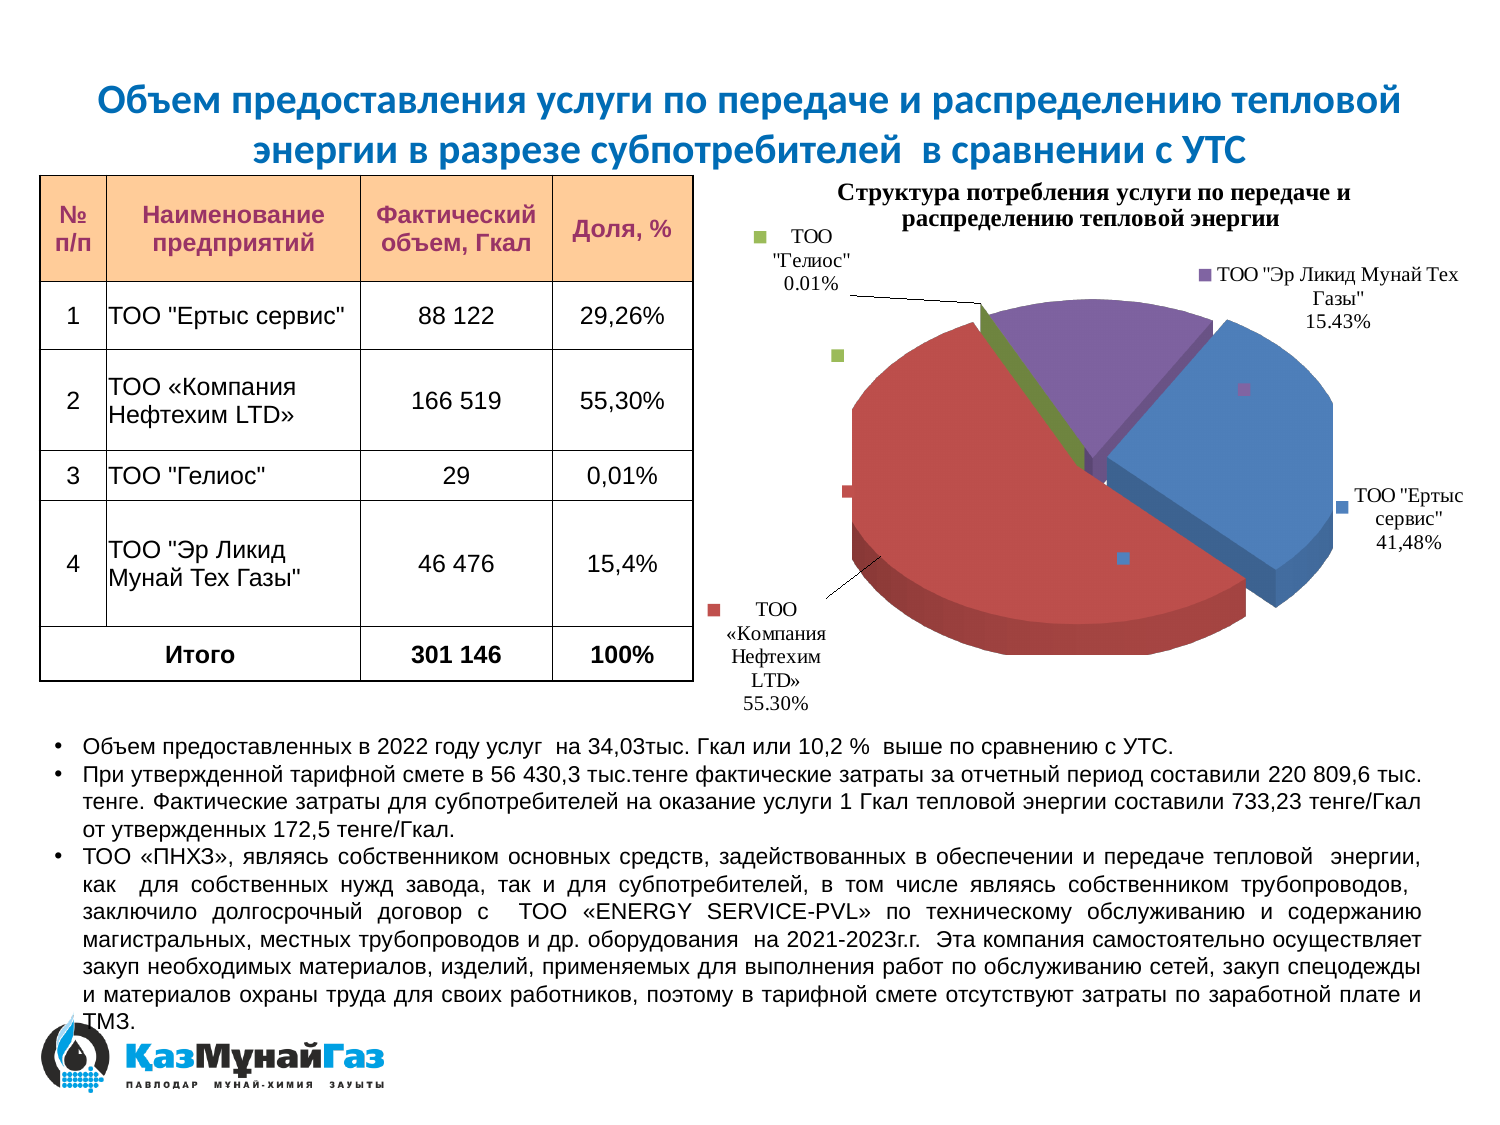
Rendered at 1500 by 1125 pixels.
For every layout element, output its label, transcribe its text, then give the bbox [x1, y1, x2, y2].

table_cell ТОО «Компания Нефтехим LTD» [107, 350, 360, 450]
table_cell 55,30% [553, 350, 687, 450]
table_cell 0,01% [553, 451, 687, 500]
title Объем предоставления услуги по передаче и распределению тепловой энергии в разрезе субпотребителей в сравнении с УТС [75, 45, 1425, 175]
table_header Наименование предприятий [107, 176, 360, 281]
table_cell 29 [361, 451, 552, 500]
table_cell ТОО "Гелиос" [107, 451, 360, 500]
table_header Доля, % [553, 176, 687, 281]
table_cell 301 146 [361, 627, 552, 680]
text_box Объем предоставленных в 2022 году услуг на 34,03тыс. Гкал или 10,2 % выше по сравнению с УТС. При утвержденной тарифной смете в 56 430,3 тыс.тенге фактические затраты за отчетный период составили 220 809,6 тыс. тенге. Фактические затраты для субпотребителей на оказание услуги 1 Гкал тепловой энергии составили 733,23 тенге/Гкал от утвержденных 172,5 тенге/Гкал. ТОО «ПНХЗ», являясь собственником основных средств, задействованных в обеспечении и передаче тепловой энергии, как для собственных нужд завода, так и для субпотребителей, в том числе являясь собственником трубопроводов, заключило долгосрочный договор с ТОО «ENERGY SERVICE-PVL» по техническому обслуживанию и содержанию магистральных, местных трубопроводов и др. оборудования на 2021-2023г.г. Эта компания самостоятельно осуществляет закуп необходимых материалов, изделий, применяемых для выполнения работ по обслуживанию сетей, закуп спецодежды и материалов охраны труда для своих работников, поэтому в тарифной смете отсутствуют затраты по заработной плате и ТМЗ. [39, 724, 1437, 1097]
table_cell 3 [41, 451, 106, 500]
table_cell 100% [553, 627, 687, 680]
table_header № п/п [41, 176, 106, 281]
table_cell 166 519 [361, 350, 552, 450]
table_cell 4 [41, 501, 106, 626]
table_cell ТОО "Ертыс сервис" [107, 282, 360, 349]
chart [692, 163, 1473, 725]
table_cell 29,26% [553, 282, 687, 349]
table_cell 46 476 [361, 501, 552, 626]
table_cell 2 [41, 350, 106, 450]
table_cell 15,4% [553, 501, 687, 626]
table_cell 1 [41, 282, 106, 349]
table_header Фактический объем, Гкал [361, 176, 552, 281]
table_cell 88 122 [361, 282, 552, 349]
table_cell ТОО "Эр Ликид Мунай Тех Газы" [107, 501, 360, 626]
table_cell Итого [41, 627, 360, 680]
